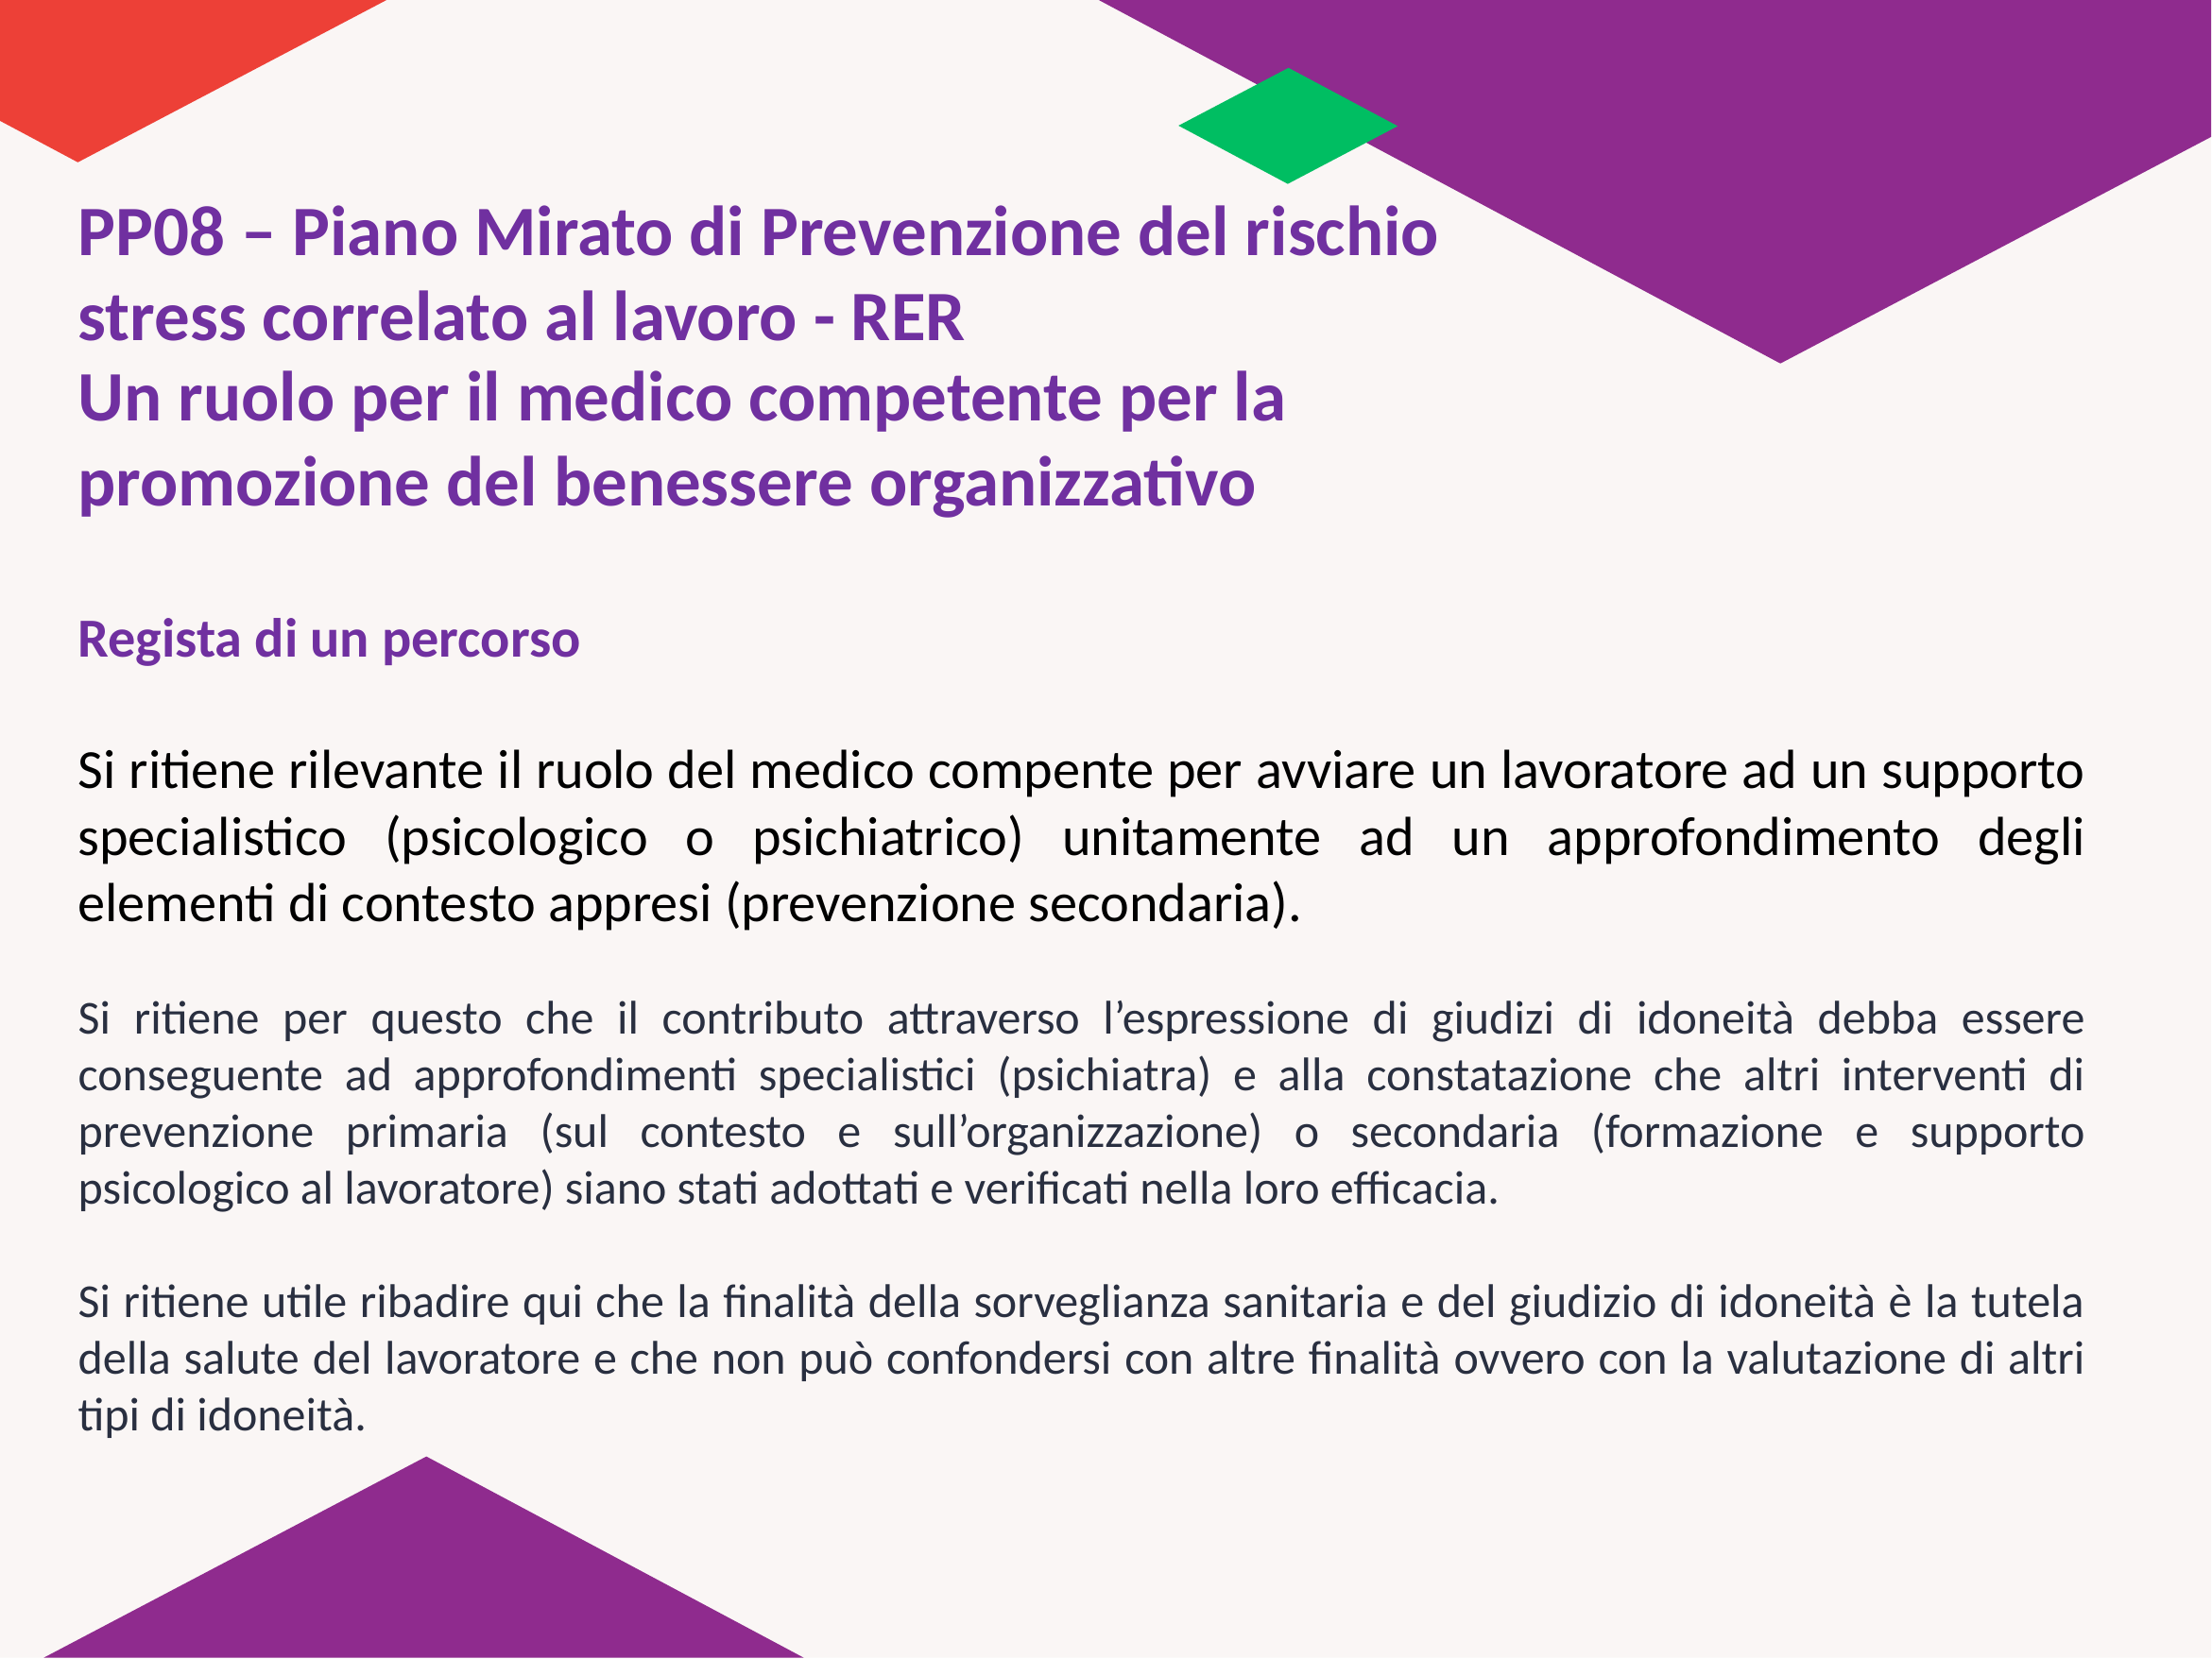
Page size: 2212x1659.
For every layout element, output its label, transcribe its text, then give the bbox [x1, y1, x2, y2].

text_box PP08 – Piano Mirato di Prevenzione del rischio stress correlato al lavoro - RER [77, 184, 1532, 355]
text_box Regista di un percorso Si ritiene rilevante il ruolo del medico compente per avviare un lavoratore ad un supporto specialistico (psicologico o psichiatrico) unitamente ad un approfondimento degli elementi di contesto appresi (prevenzione secondaria). [77, 601, 2086, 932]
text_box Si ritiene per questo che il contributo attraverso l’espressione di giudizi di idoneità debba essere conseguente ad approfondimenti specialistici (psichiatra) e alla constatazione che altri interventi di prevenzione primaria (sul contesto e sull’organizzazione) o secondaria (formazione e supporto psicologico al lavoratore) siano stati adottati e verificati nella loro efficacia. Si ritiene utile ribadire qui che la finalità della sorveglianza sanitaria e del giudizio di idoneità è la tutela della salute del lavoratore e che non può confondersi con altre finalità ovvero con la valutazione di altri tipi di idoneità. [77, 986, 2086, 1497]
title Un ruolo per il medico competente per la promozione del benessere organizzativo [77, 350, 1579, 522]
